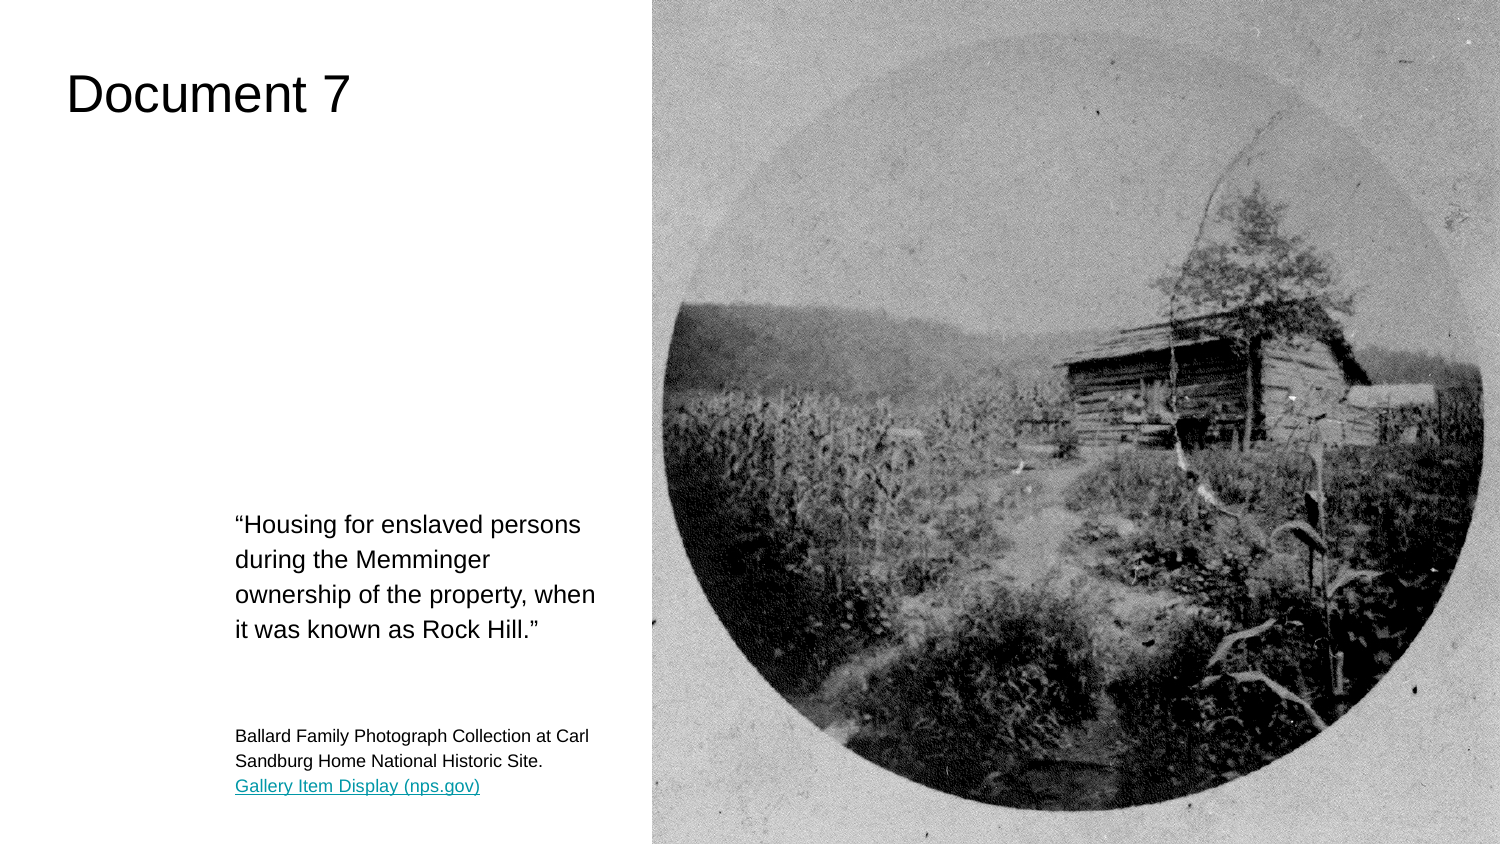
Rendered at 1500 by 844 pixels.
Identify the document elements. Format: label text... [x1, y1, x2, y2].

title Document 7 [51, 45, 647, 139]
picture [652, 0, 1500, 844]
list “Housing for enslaved persons during the Memminger ownership of the property, when it was known as Rock Hill.” Ballard Family Photograph Collection at Carl Sandburg Home National Historic Site. Gallery Item Display (nps.gov) [220, 488, 616, 835]
